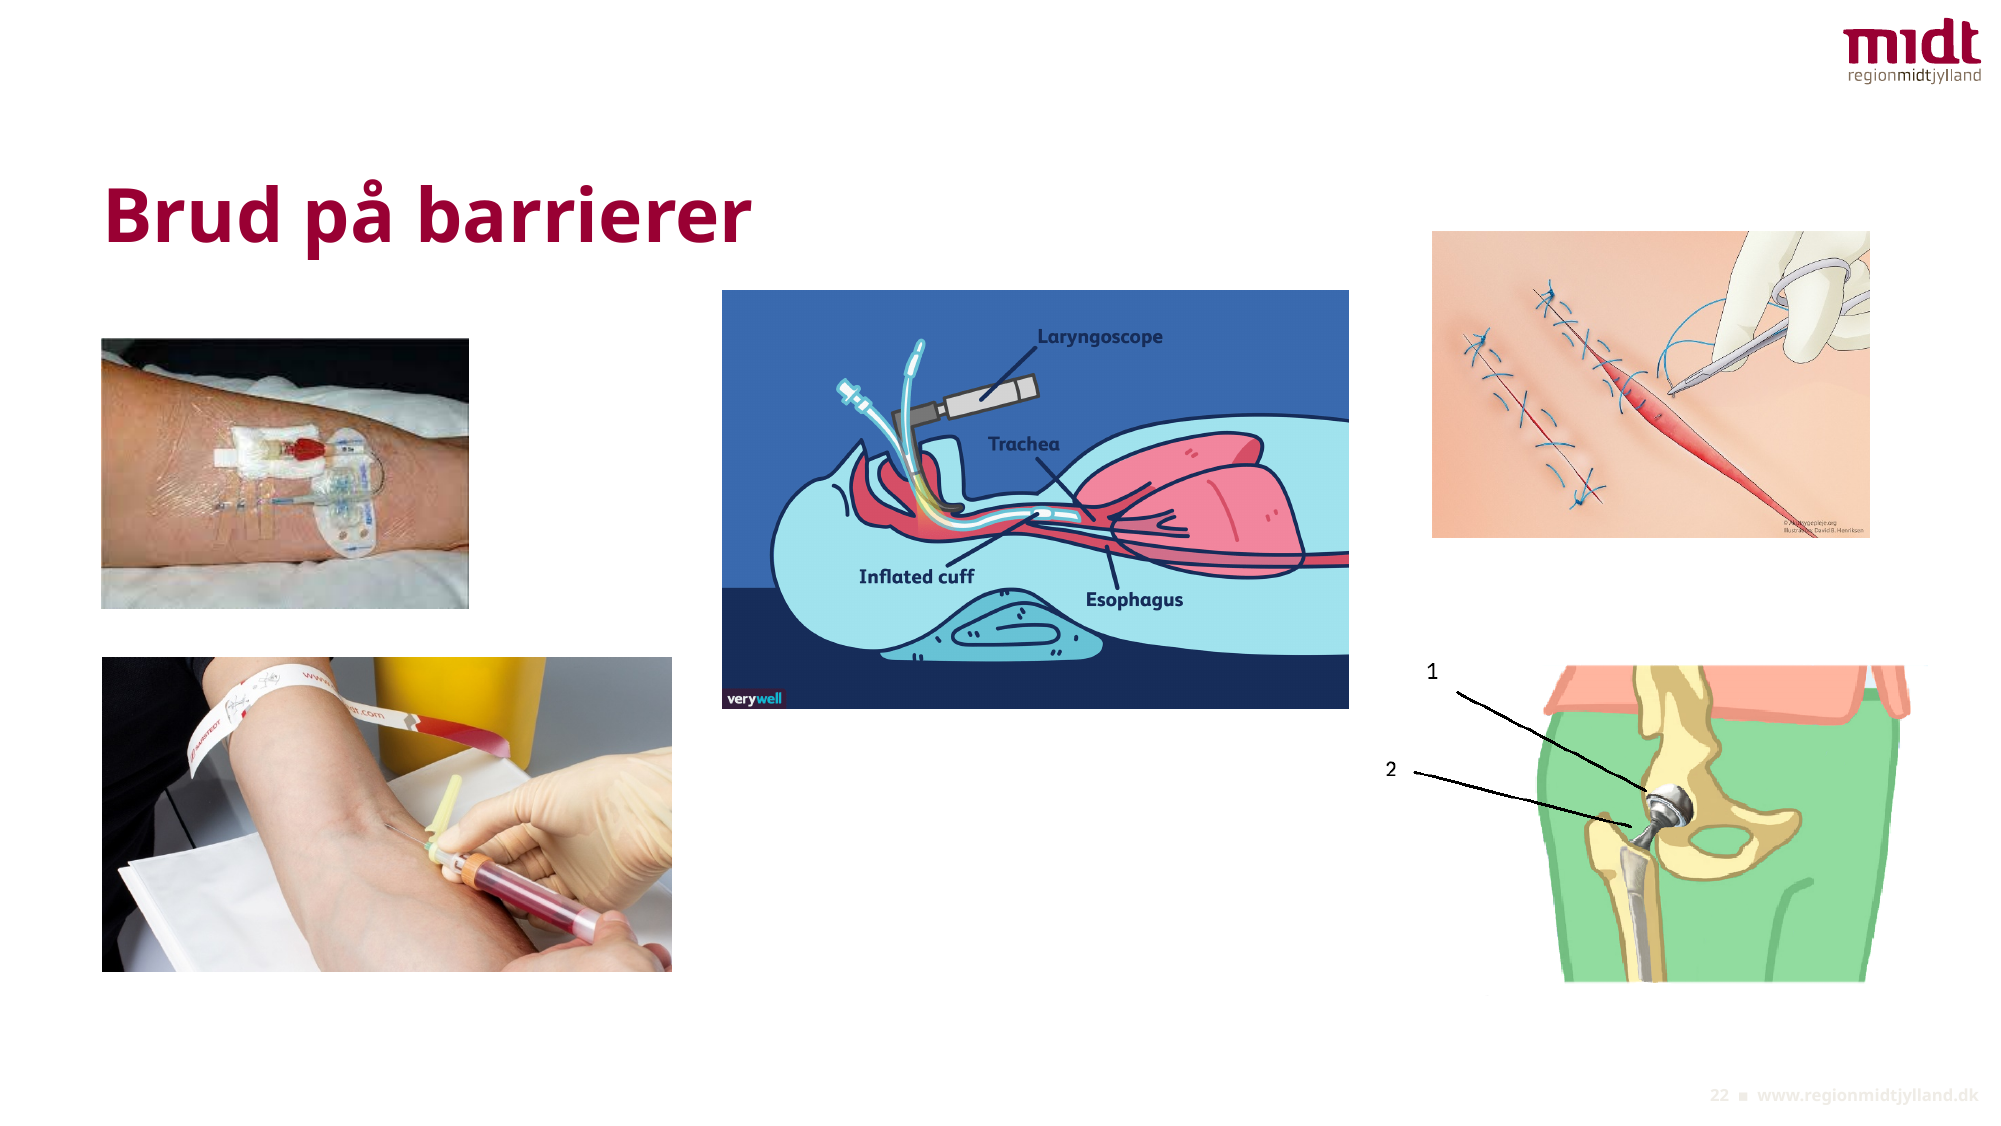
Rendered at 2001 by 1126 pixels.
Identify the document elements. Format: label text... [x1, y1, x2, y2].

picture [721, 290, 1349, 709]
picture [1366, 585, 1936, 1011]
picture [1431, 231, 1870, 538]
picture [102, 656, 672, 972]
picture [100, 337, 469, 610]
title Brud på barrierer [102, 109, 883, 257]
